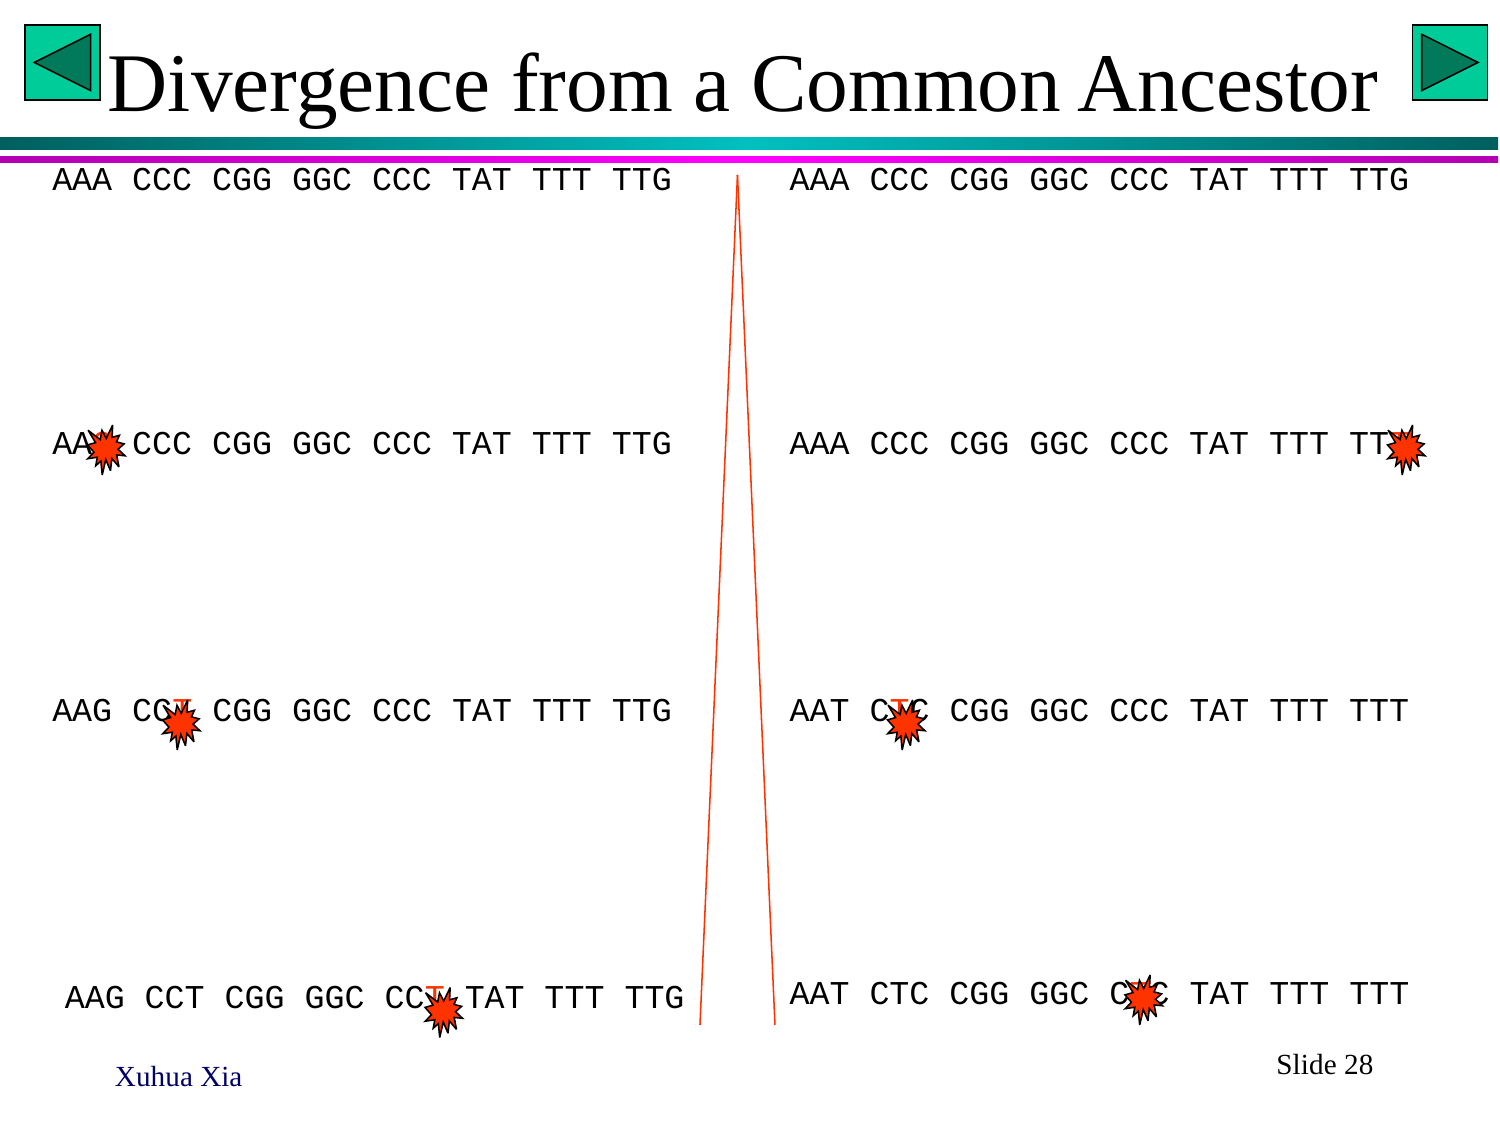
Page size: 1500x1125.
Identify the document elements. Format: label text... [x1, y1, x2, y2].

text_box AAT CTC CGG GGC CTC TAT TTT TTT [774, 737, 1500, 1019]
text_box AAG CCT CGG GGC CCC TAT TTT TTG [37, 469, 875, 736]
text_box [1125, 975, 1163, 1026]
text_box [887, 699, 925, 751]
text_box AAG CCC CGG GGC CCC TAT TTT TTG [37, 187, 875, 469]
text_box [1387, 425, 1426, 476]
text_box AAA CCC CGG GGC CCC TAT TTT TTG [37, 149, 774, 187]
text_box AAT CTC CGG GGC CCC TAT TTT TTT [875, 454, 1500, 736]
text_box [425, 987, 463, 1038]
text_box AAG CCT CGG GGC CCT TAT TTT TTG [49, 741, 888, 1023]
text_box [87, 425, 126, 476]
text_box [162, 699, 201, 751]
slide_number Xuhua Xia [99, 1050, 413, 1088]
title Divergence from a Common Ancestor [75, 24, 1413, 132]
text_box AAA CCC CGG GGC CCC TAT TTT TTT [875, 187, 1438, 454]
text_box AAA CCC CGG GGC CCC TAT TTT TTG [774, 149, 1463, 205]
footer Slide 28 [1175, 1037, 1475, 1088]
